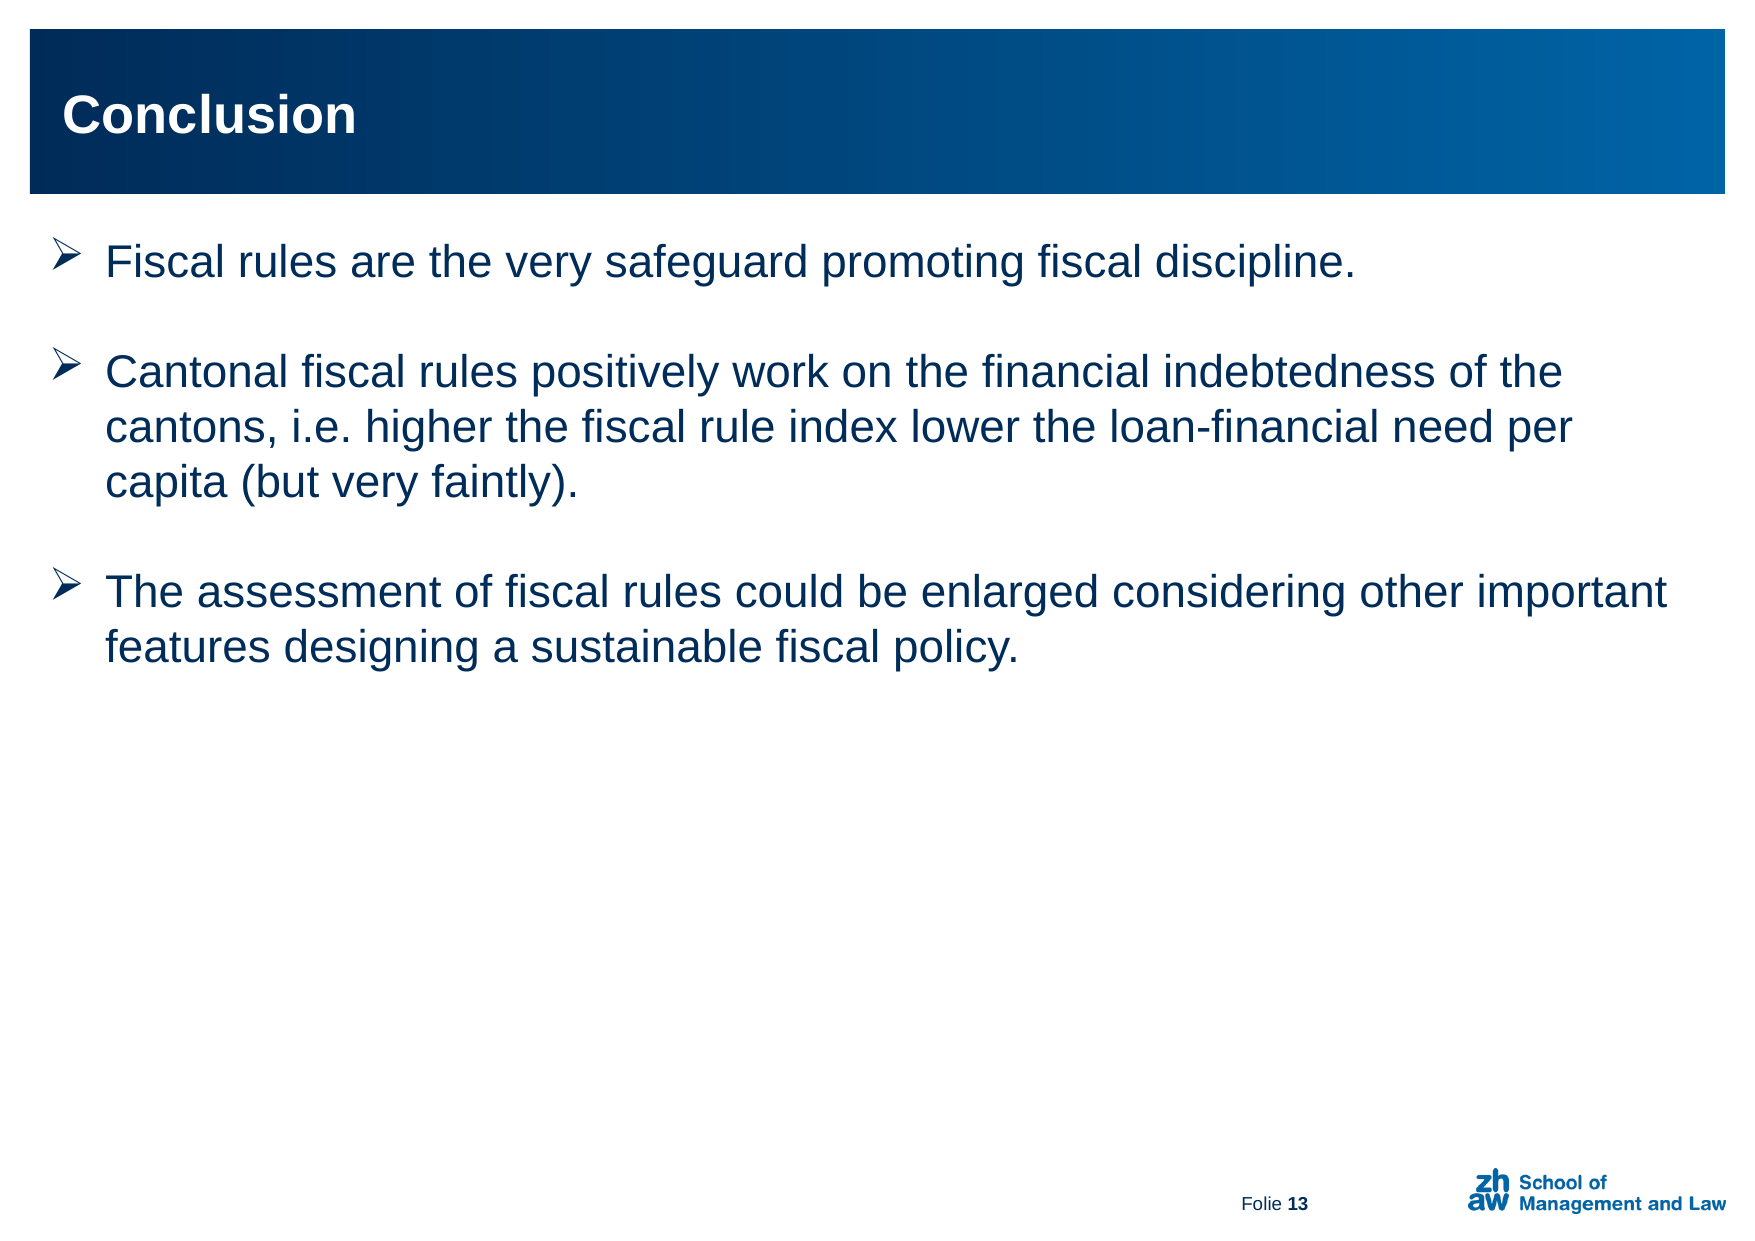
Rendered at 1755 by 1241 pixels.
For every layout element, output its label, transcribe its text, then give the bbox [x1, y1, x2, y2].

text_box Fiscal rules are the very safeguard promoting fiscal discipline. Cantonal fiscal rules positively work on the financial indebtedness of the cantons, i.e. higher the fiscal rule index lower the loan-financial need per capita (but very faintly). The assessment of fiscal rules could be enlarged considering other important features designing a sustainable fiscal policy. [34, 224, 1719, 790]
picture [1468, 1168, 1726, 1214]
title Conclusion [62, 42, 1692, 181]
slide_number Folie 13 [1177, 1191, 1314, 1214]
